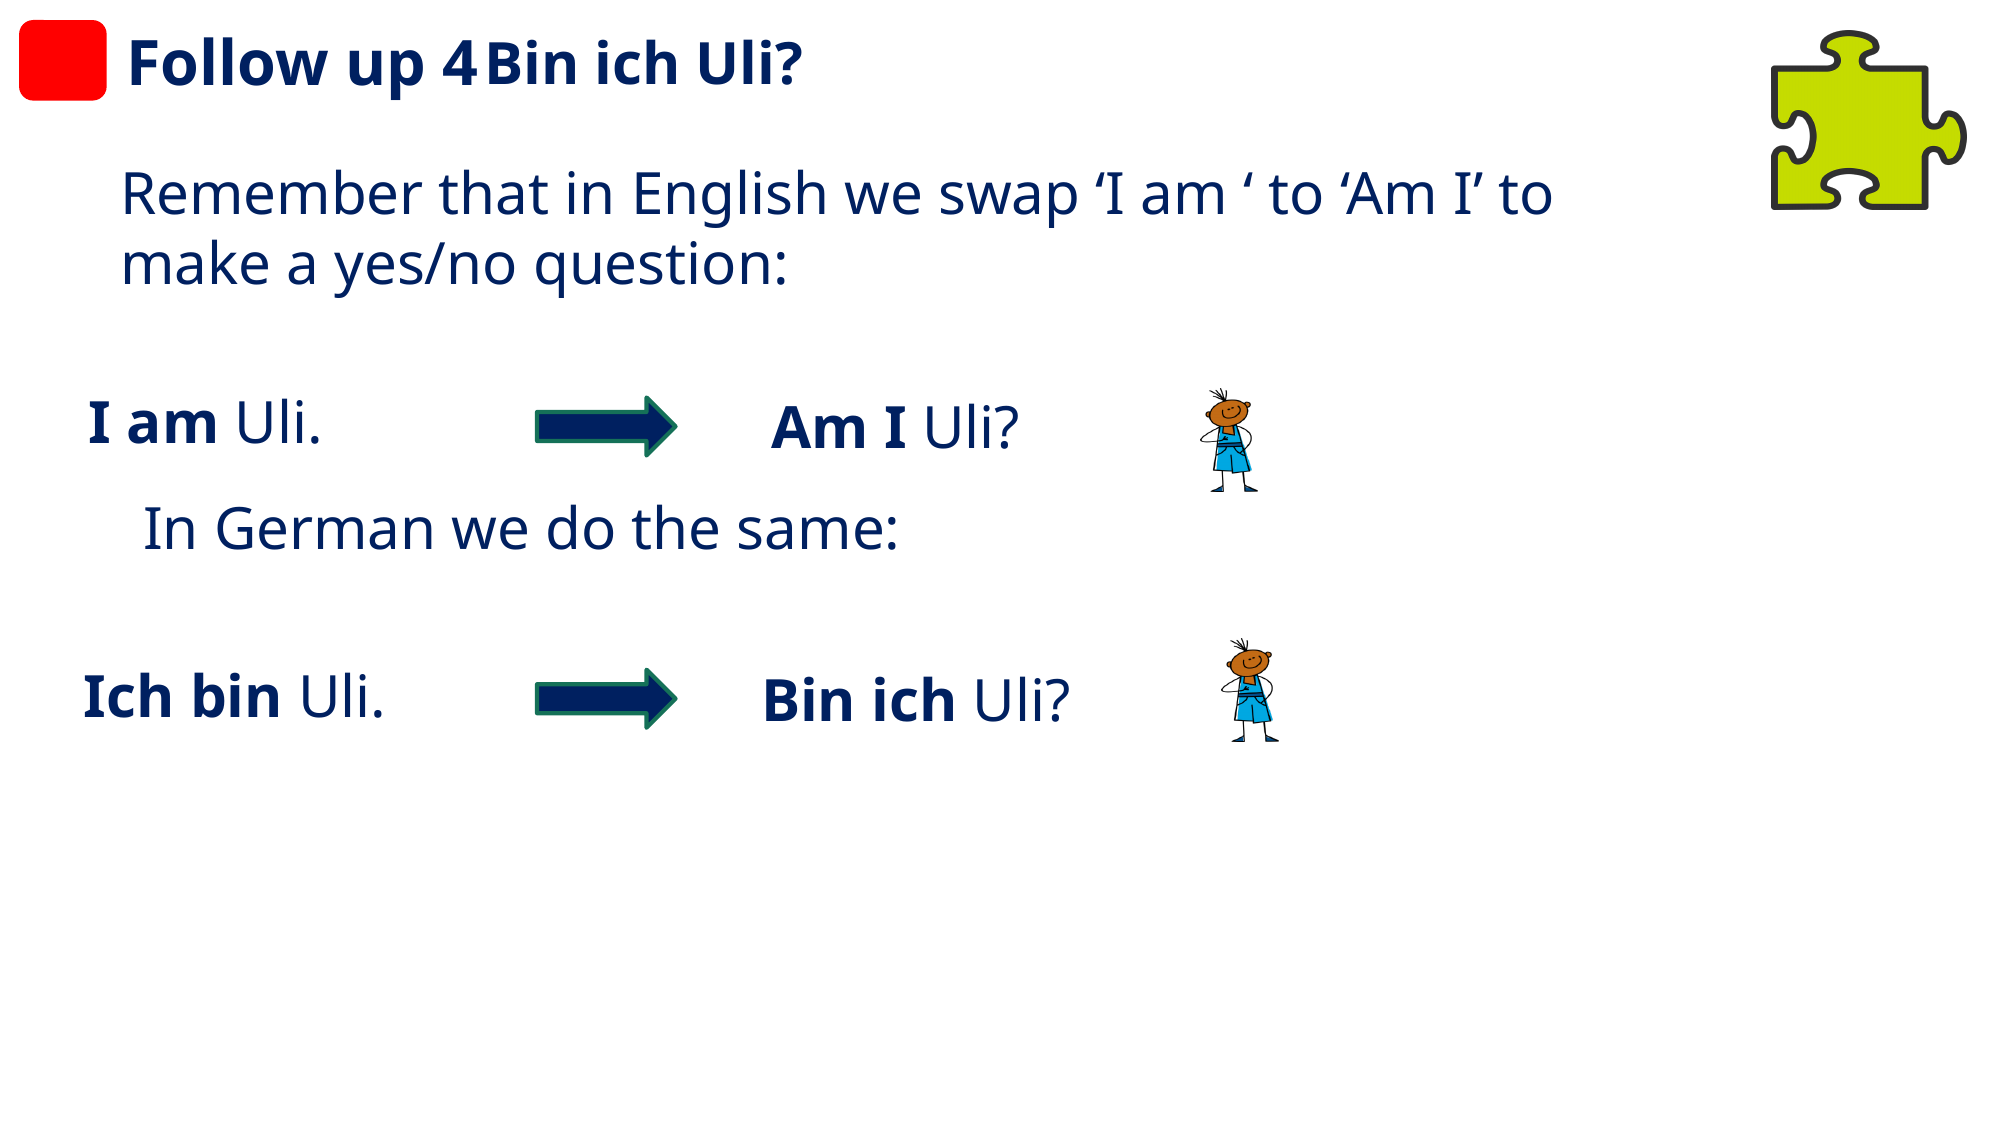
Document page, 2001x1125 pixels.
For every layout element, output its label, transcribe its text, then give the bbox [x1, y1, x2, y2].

text_box [20, 21, 106, 100]
text_box Bin ich Uli? [469, 19, 1803, 105]
text_box Am I Uli? [756, 382, 1289, 468]
text_box Ich bin Uli. [69, 651, 553, 736]
title Follow up 4 [111, 23, 511, 108]
picture [1771, 30, 1967, 210]
text_box Bin ich Uli? [746, 655, 1216, 741]
picture [1221, 637, 1279, 742]
text_box [553, 667, 678, 730]
picture [1200, 388, 1258, 492]
text_box I am Uli. [74, 377, 607, 463]
text_box In German we do the same: [128, 483, 2000, 569]
text_box Remember that in English we swap ‘I am ‘ to ‘Am I’ to make a yes/no question: [105, 149, 1578, 265]
text_box [534, 395, 678, 458]
